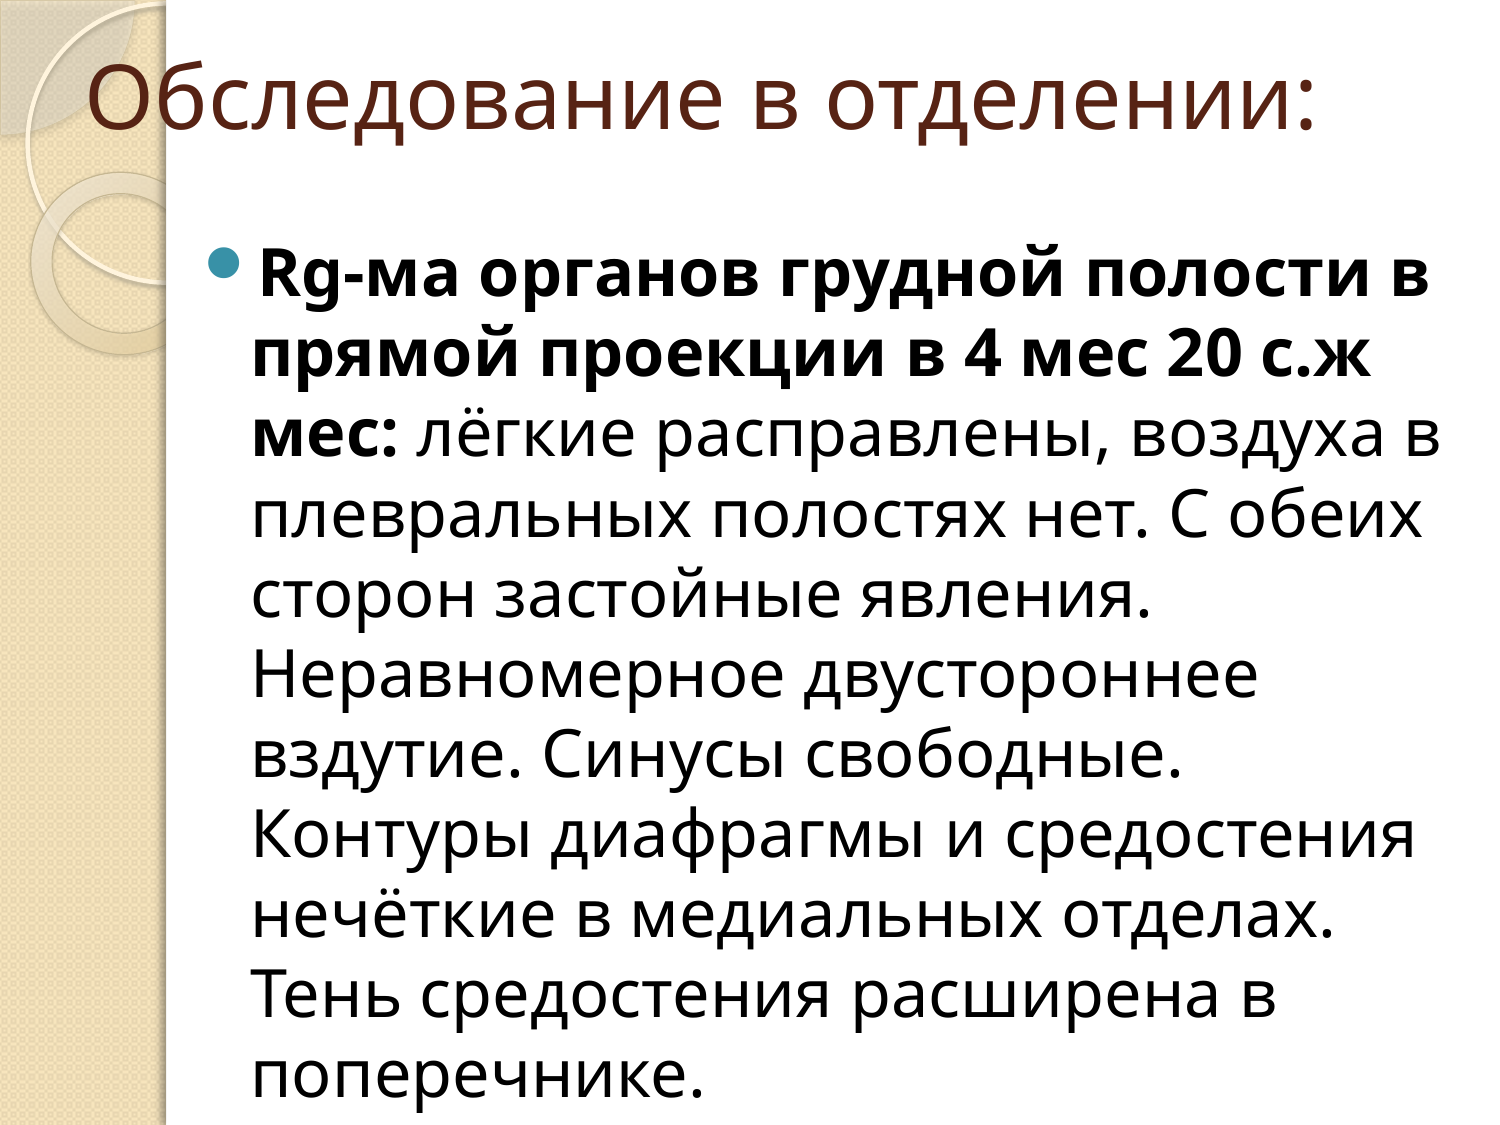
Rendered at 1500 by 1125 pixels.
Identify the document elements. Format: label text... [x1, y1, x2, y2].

title Обследование в отделении: [70, 0, 1421, 188]
list Rg-ма органов грудной полости в прямой проекции в 4 мес 20 с.ж мес: лёгкие расправлены, воздуха в плевральных полостях нет. С обеих сторон застойные явления. Неравномерное двустороннее вздутие. Синусы свободные. Контуры диафрагмы и средостения нечёткие в медиальных отделах. Тень средостения расширена в поперечнике. [175, 222, 1500, 1125]
